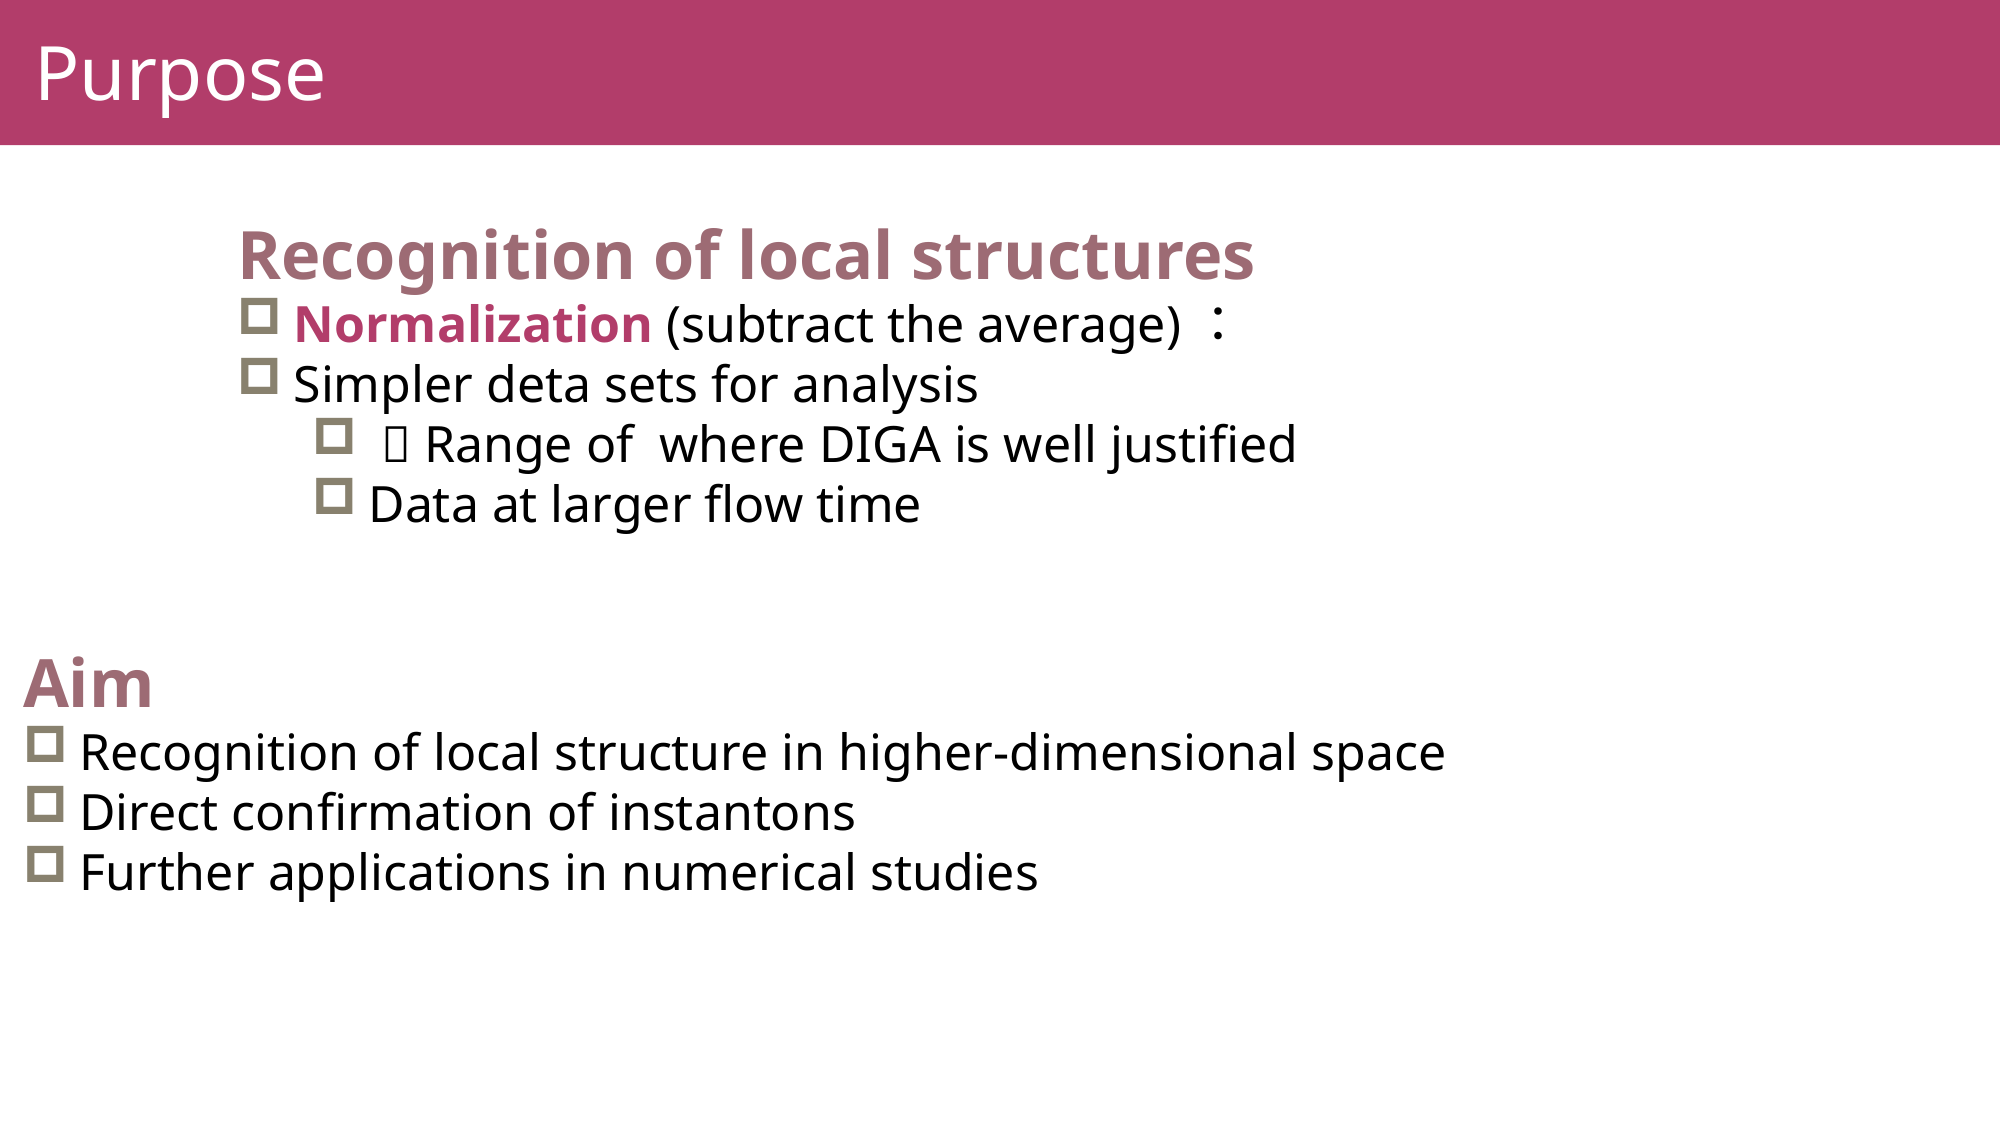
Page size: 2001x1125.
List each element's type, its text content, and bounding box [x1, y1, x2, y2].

title Purpose [19, 7, 1745, 146]
text_box Aim Recognition of local structure in higher-dimensional space Direct confirmation of instantons Further applications in numerical studies [8, 633, 1462, 909]
